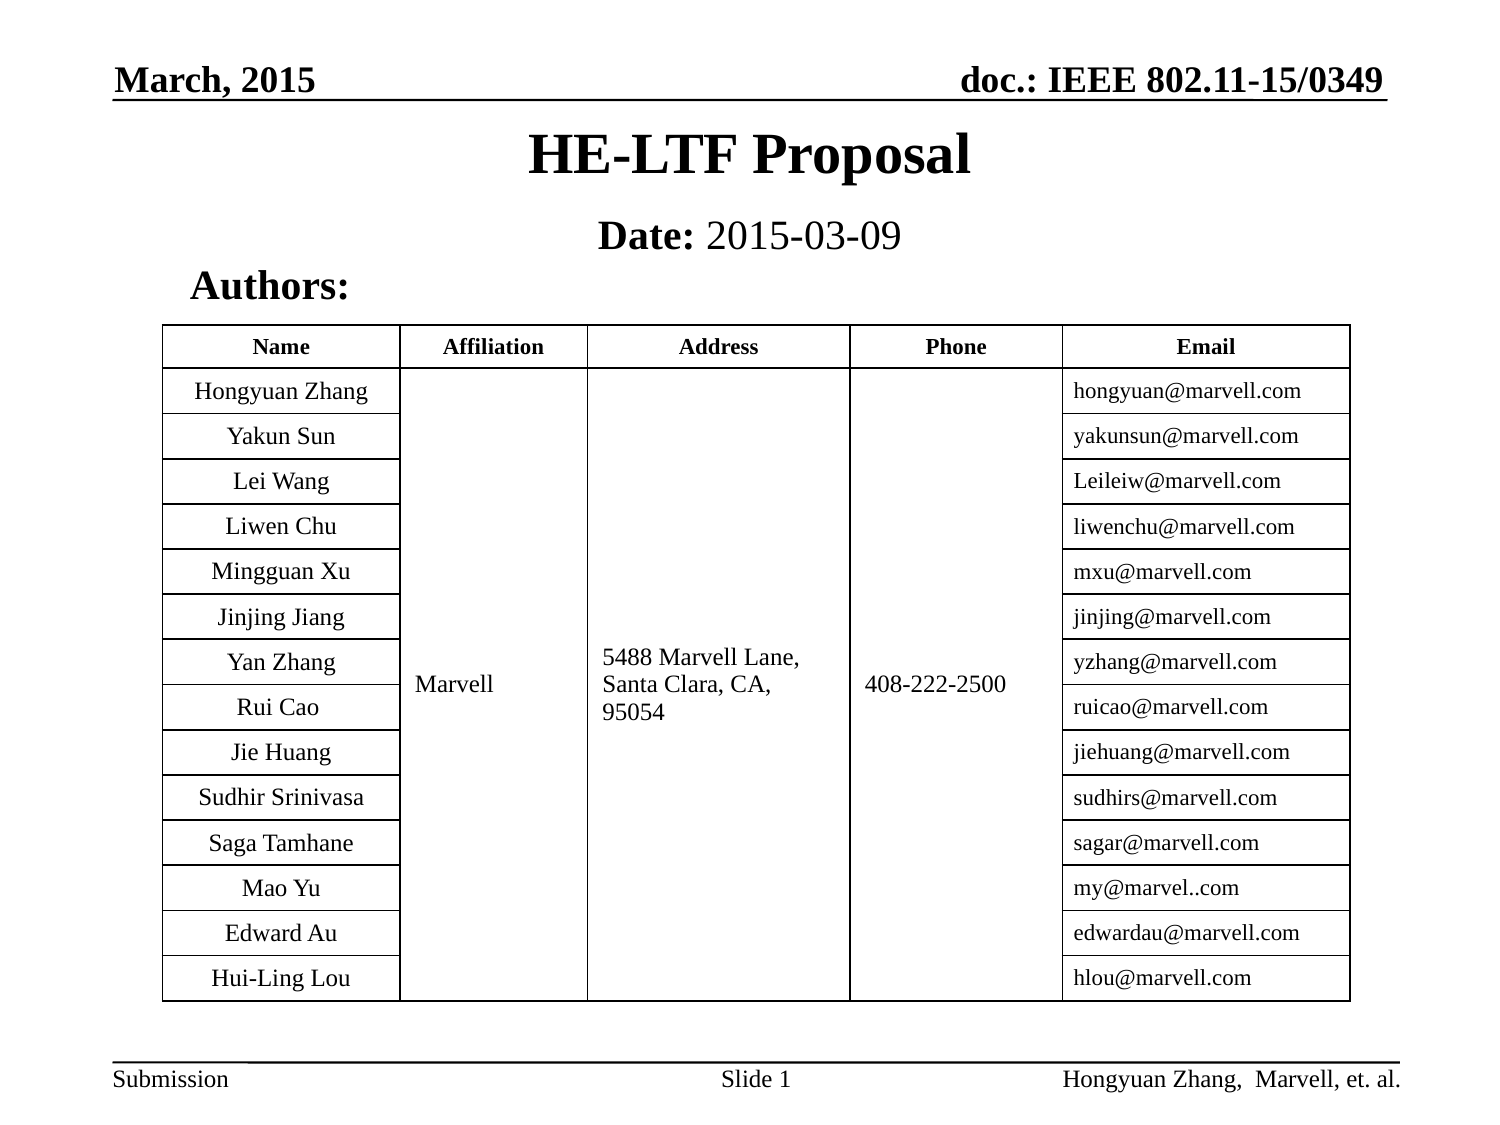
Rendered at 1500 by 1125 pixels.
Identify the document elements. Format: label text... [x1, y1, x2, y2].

table_header Email [1063, 326, 1349, 367]
table_header Name [163, 326, 399, 367]
table_cell Lei Wang [163, 460, 399, 503]
table_cell Marvell [401, 369, 587, 1000]
table_cell sagar@marvell.com [1063, 821, 1349, 864]
table_cell mxu@marvell.com [1063, 550, 1349, 593]
table_cell my@marvel..com [1063, 866, 1349, 910]
table_cell Yan Zhang [163, 640, 399, 684]
table_cell 5488 Marvell Lane, Santa Clara, CA, 95054 [588, 369, 849, 1000]
table_cell Rui Cao [163, 685, 399, 729]
table_cell edwardau@marvell.com [1063, 911, 1349, 955]
table_cell hongyuan@marvell.com [1063, 369, 1349, 413]
footer Hongyuan Zhang, Marvell, et. al. [1057, 1061, 1402, 1093]
table_cell 408-222-2500 [851, 369, 1062, 1000]
table_header Phone [851, 326, 1062, 367]
slide_number Slide 1 [712, 1061, 800, 1093]
table_cell ruicao@marvell.com [1063, 685, 1349, 729]
table_cell Hongyuan Zhang [163, 369, 399, 413]
table_cell Jie Huang [163, 731, 399, 774]
table_cell sudhirs@marvell.com [1063, 776, 1349, 819]
table_cell Leileiw@marvell.com [1063, 460, 1349, 503]
table_header Address [588, 326, 849, 367]
text_box Authors: [174, 249, 413, 313]
title HE-LTF Proposal [112, 99, 1388, 199]
table_cell Mingguan Xu [163, 550, 399, 593]
table_header Affiliation [401, 326, 587, 367]
table_cell hlou@marvell.com [1063, 956, 1349, 1000]
table_cell jiehuang@marvell.com [1063, 731, 1349, 774]
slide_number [114, 54, 318, 101]
text_box Date: 2015-03-09 [112, 199, 1388, 263]
table_cell yzhang@marvell.com [1063, 640, 1349, 684]
table_cell Saga Tamhane [163, 821, 399, 864]
table_cell yakunsun@marvell.com [1063, 414, 1349, 458]
table_cell Hui-Ling Lou [163, 956, 399, 1000]
table_cell liwenchu@marvell.com [1063, 505, 1349, 548]
table_cell jinjing@marvell.com [1063, 595, 1349, 638]
table_cell Liwen Chu [163, 505, 399, 548]
table_cell Jinjing Jiang [163, 595, 399, 638]
table_cell Mao Yu [163, 866, 399, 910]
table_cell Edward Au [163, 911, 399, 955]
table_cell Sudhir Srinivasa [163, 776, 399, 819]
table_cell Yakun Sun [163, 414, 399, 458]
